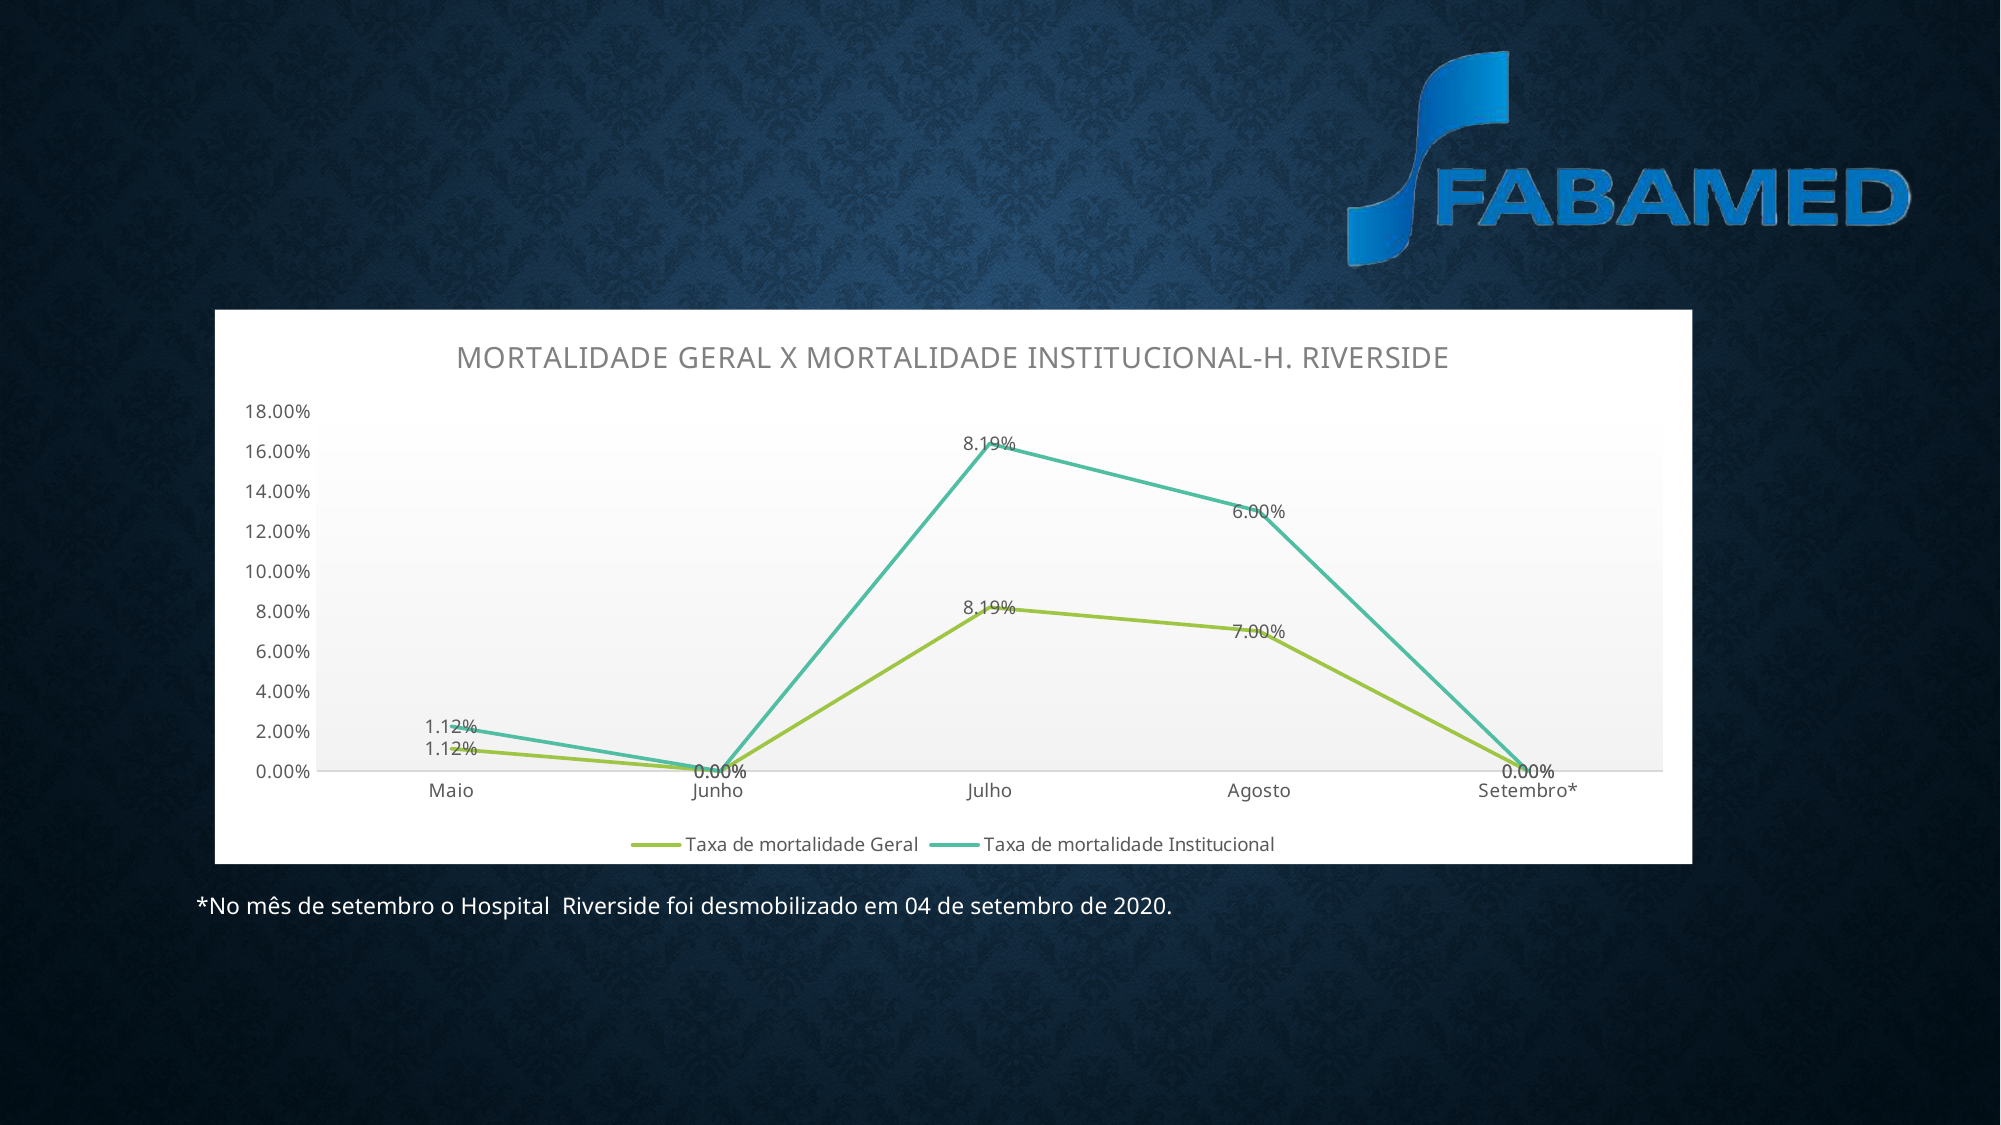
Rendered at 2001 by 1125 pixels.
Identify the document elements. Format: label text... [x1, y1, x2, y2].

text_box *No mês de setembro o Hospital Riverside foi desmobilizado em 04 de setembro de 2020. [181, 884, 1821, 927]
chart [214, 309, 1693, 865]
picture [1343, 37, 1915, 269]
